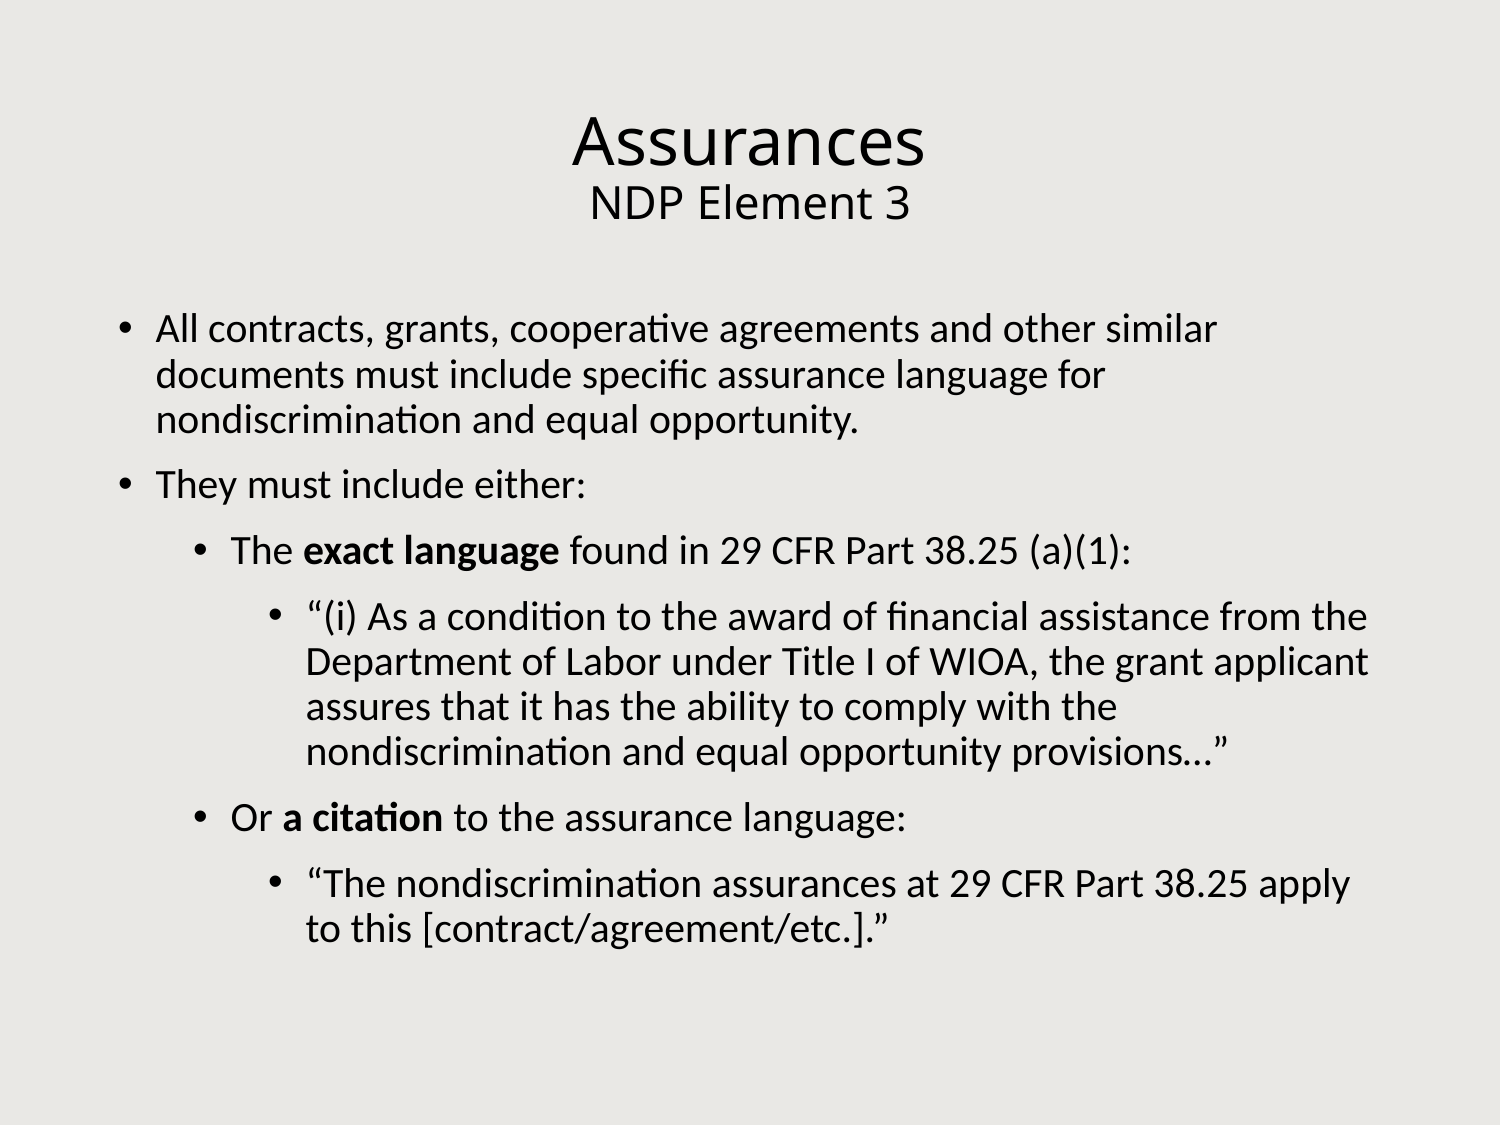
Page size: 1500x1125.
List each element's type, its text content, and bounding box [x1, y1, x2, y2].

list All contracts, grants, cooperative agreements and other similar documents must include specific assurance language for nondiscrimination and equal opportunity. They must include either: The exact language found in 29 CFR Part 38.25 (a)(1): “(i) As a condition to the award of financial assistance from the Department of Labor under Title I of WIOA, the grant applicant assures that it has the ability to comply with the nondiscrimination and equal opportunity provisions…” Or a citation to the assurance language: “The nondiscrimination assurances at 29 CFR Part 38.25 apply to this [contract/agreement/etc.].” [103, 299, 1397, 1014]
title Assurances NDP Element 3 [103, 59, 1397, 278]
